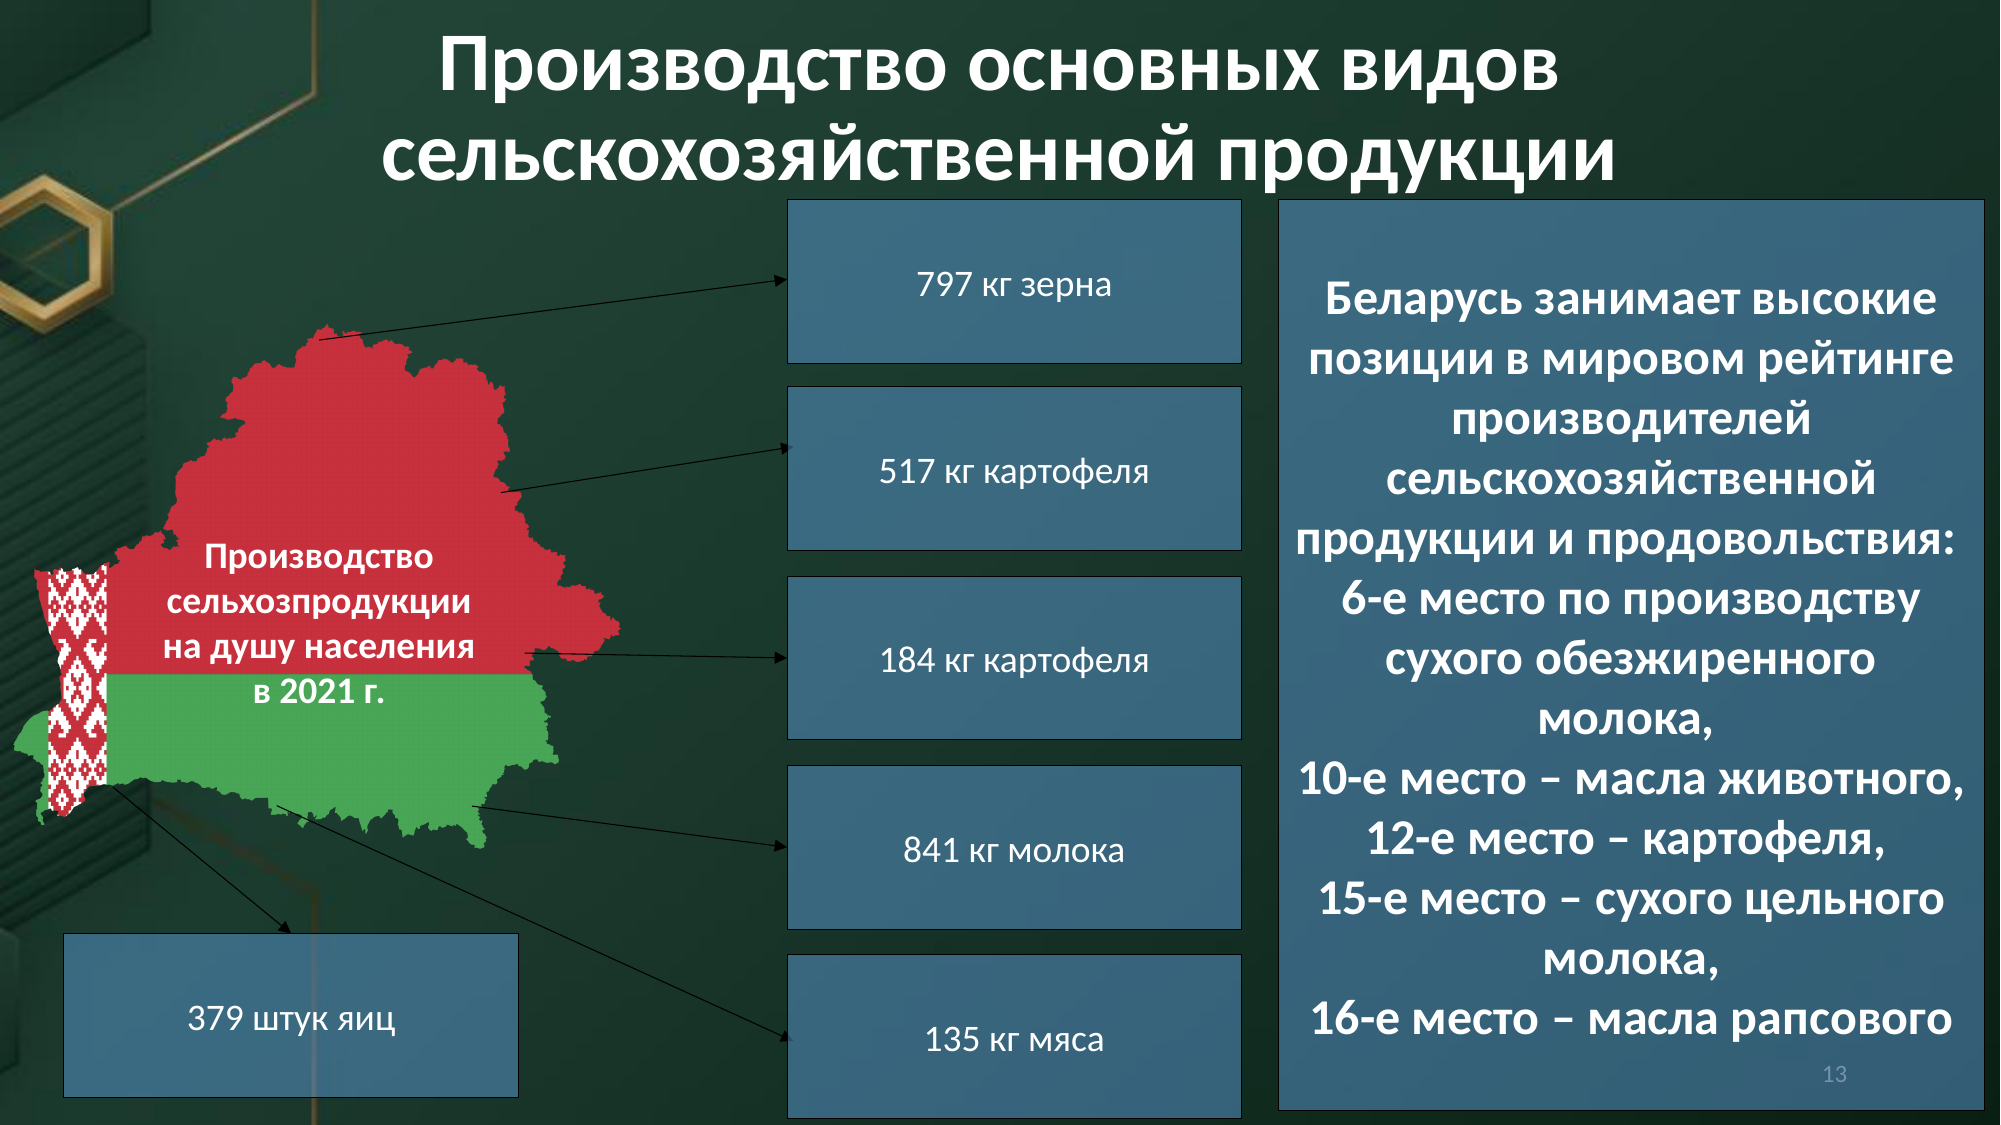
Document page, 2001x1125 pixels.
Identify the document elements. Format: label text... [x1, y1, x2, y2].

text_box 517 кг картофеля [787, 386, 1242, 551]
text_box 797 кг зерна [787, 199, 1242, 364]
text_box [524, 653, 788, 658]
picture [0, 0, 2000, 1125]
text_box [112, 787, 292, 934]
text_box 841 кг молока [787, 765, 1242, 930]
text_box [500, 446, 794, 493]
text_box Беларусь занимает высокие позиции в мировом рейтинге производителей сельскохозяйственной продукции и продовольствия: 6-е место по производству сухого обезжиренного молока, 10-е место – масла животного, 12-е место – картофеля, 15-е место – сухого цельного молока, 16-е место – масла рапсового [1278, 199, 1985, 1111]
slide_number 13 [1412, 1042, 1863, 1103]
text_box 184 кг картофеля [787, 576, 1242, 740]
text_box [276, 805, 794, 1042]
text_box 135 кг мяса [787, 954, 1242, 1119]
title Производство основных видов сельскохозяйственной продукции [137, 0, 1863, 218]
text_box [319, 279, 788, 341]
text_box 379 штук яиц [63, 933, 519, 1098]
